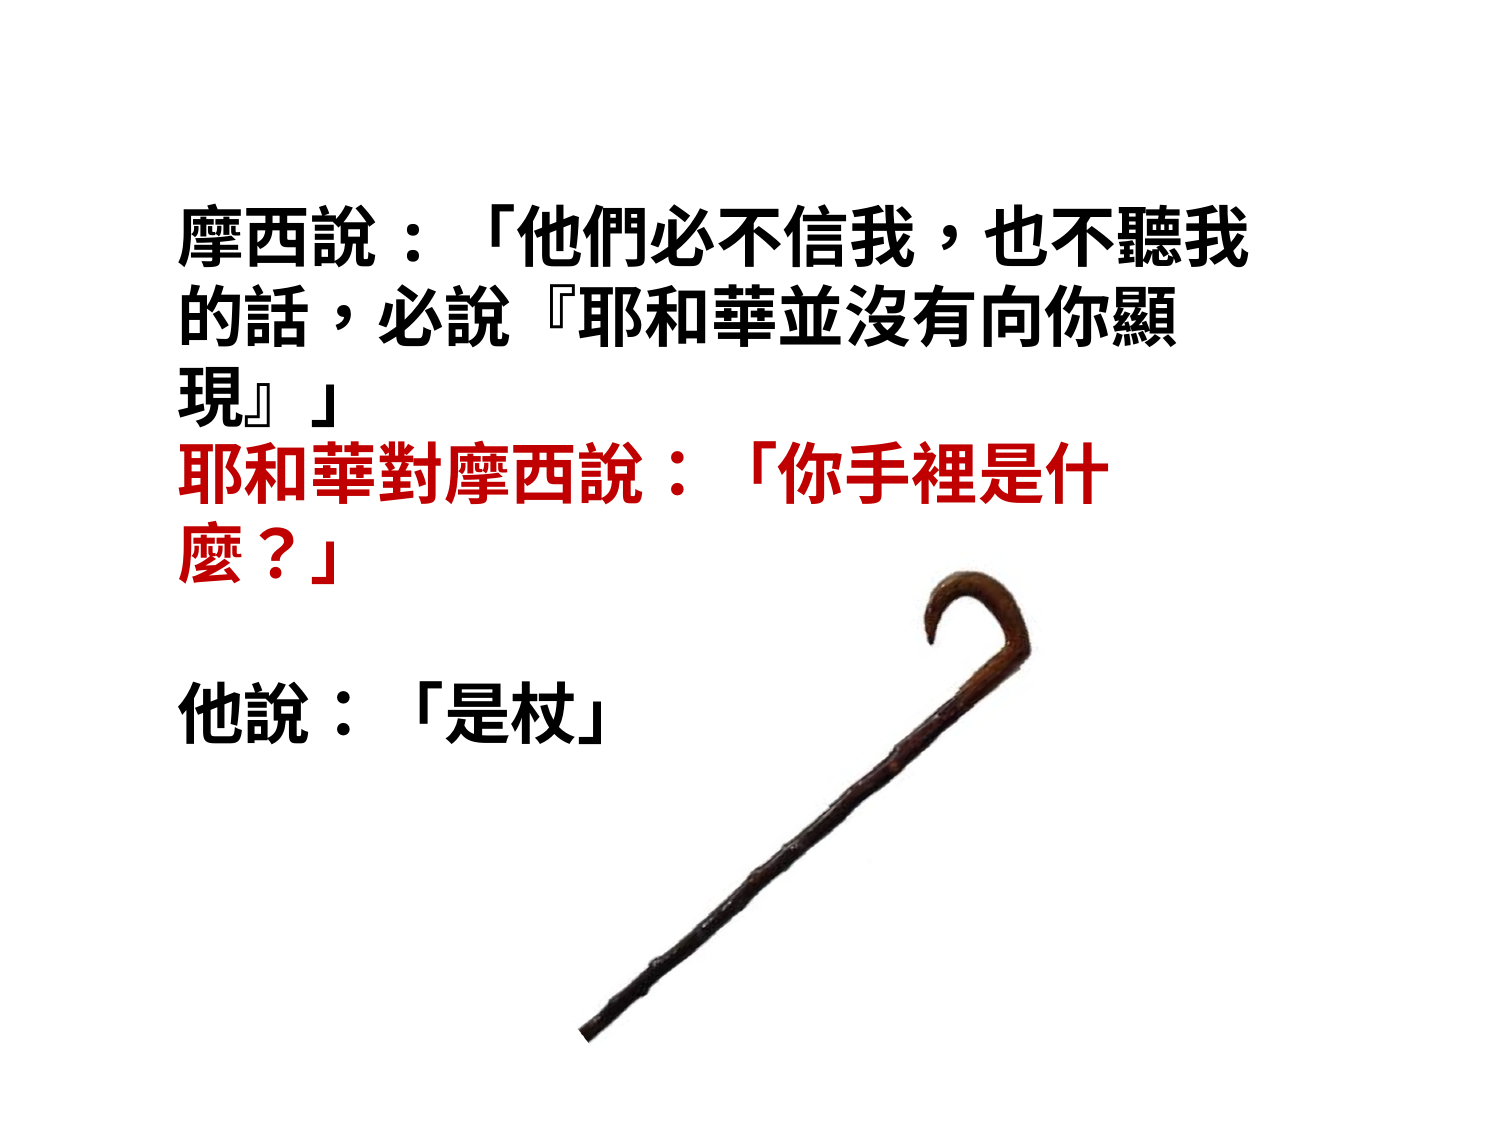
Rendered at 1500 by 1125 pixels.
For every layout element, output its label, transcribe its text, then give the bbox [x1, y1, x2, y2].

picture [489, 486, 1101, 1111]
text_box 耶和華對摩西說：「你手裡是什麼？」 他說：「是杖」 [162, 424, 1288, 760]
text_box 摩西說:「他們必不信我，也不聽我的話，必說『耶和華並沒有向你顯現』」 [162, 187, 1325, 443]
